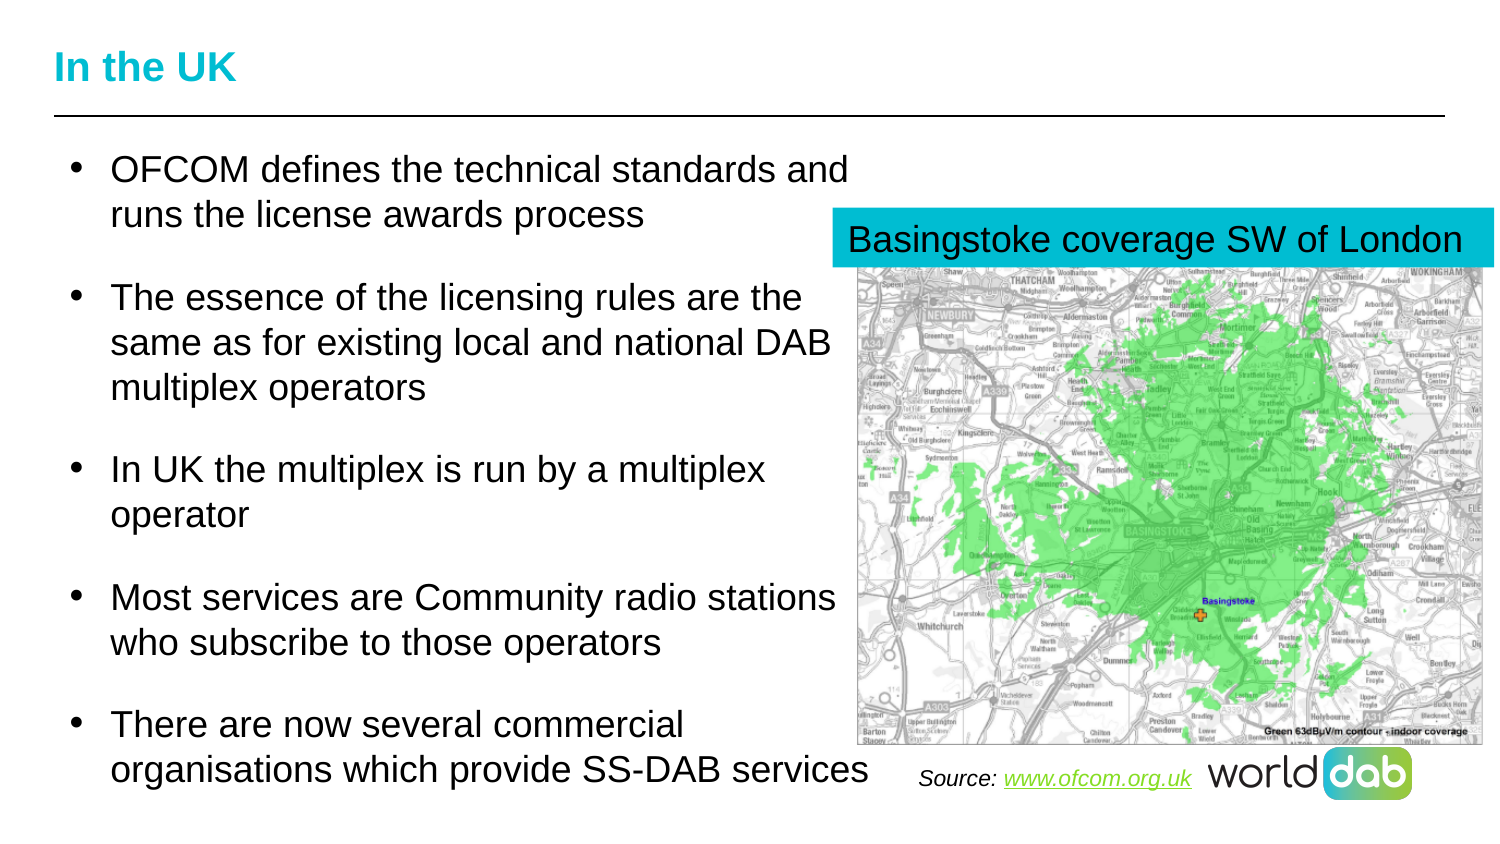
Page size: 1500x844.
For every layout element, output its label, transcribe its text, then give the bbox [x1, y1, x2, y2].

text_box Basingstoke coverage SW of London [832, 207, 1495, 268]
list OFCOM defines the technical standards and runs the license awards process The essence of the licensing rules are the same as for existing local and national DAB multiplex operators In UK the multiplex is run by a multiplex operator Most services are Community radio stations who subscribe to those operators There are now several commercial organisations which provide SS-DAB services [53, 137, 904, 811]
title In the UK [53, 33, 1446, 117]
picture [1208, 747, 1412, 800]
text_box Source: www.ofcom.org.uk [903, 755, 1365, 799]
picture [855, 245, 1485, 745]
